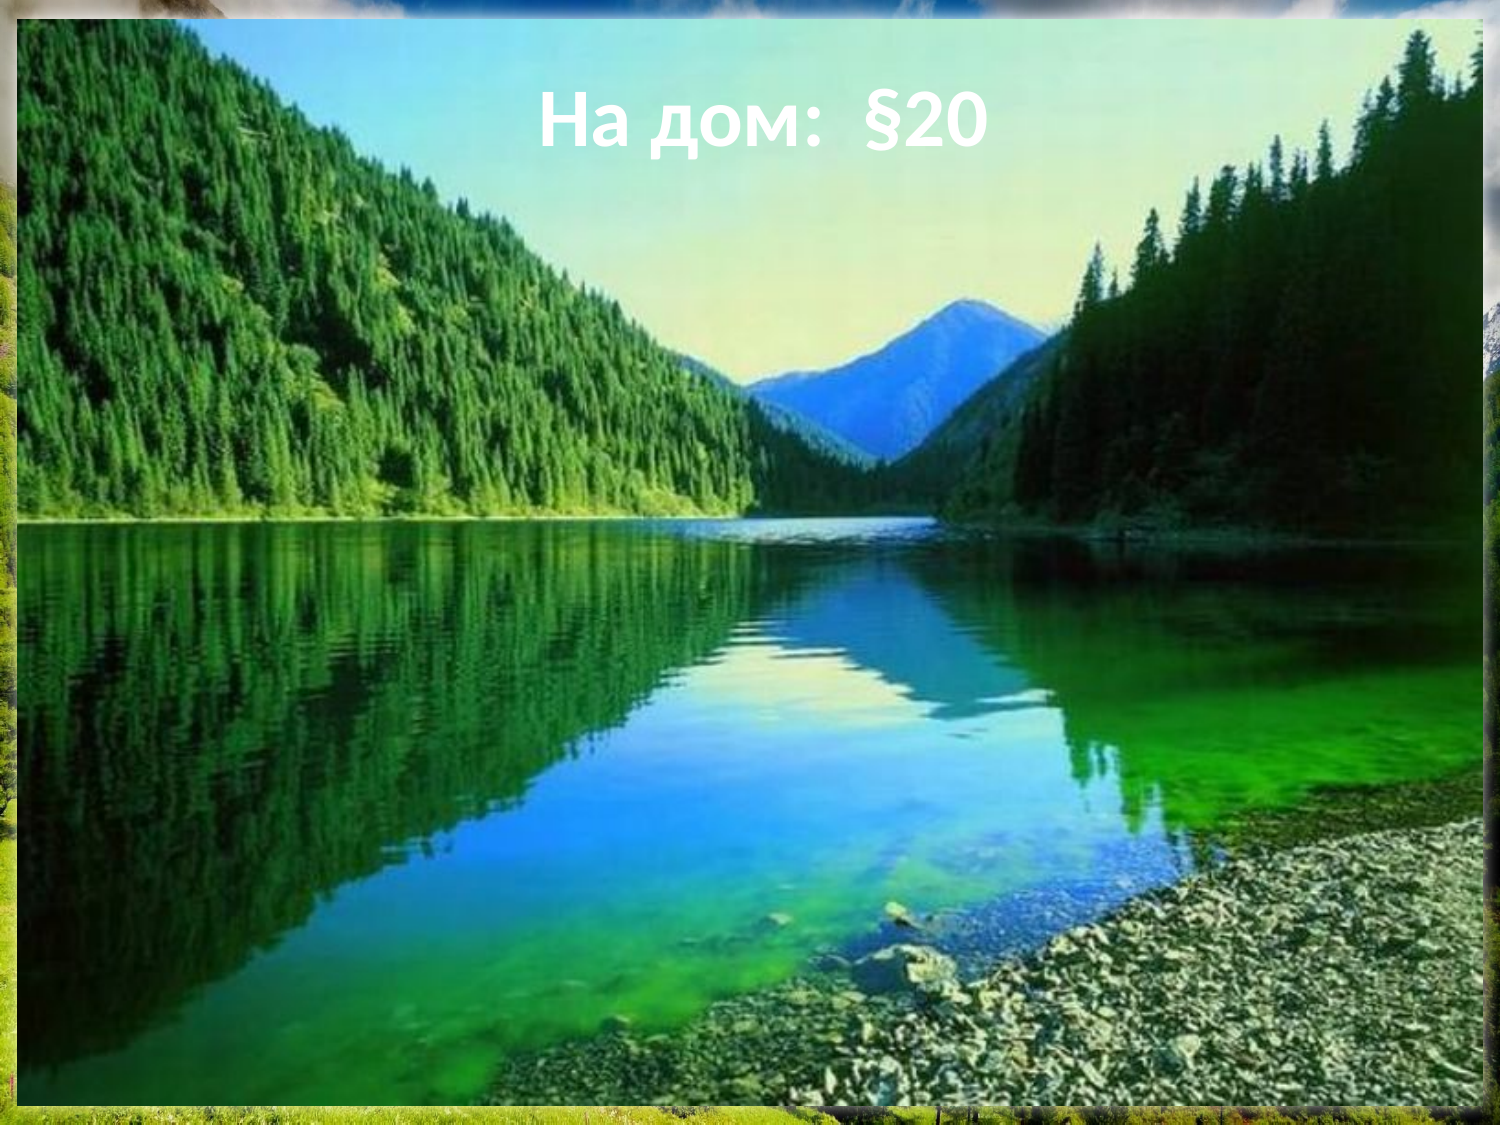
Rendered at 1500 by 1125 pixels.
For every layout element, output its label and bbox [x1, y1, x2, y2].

picture [0, 0, 1500, 1125]
list [17, 18, 1483, 1107]
